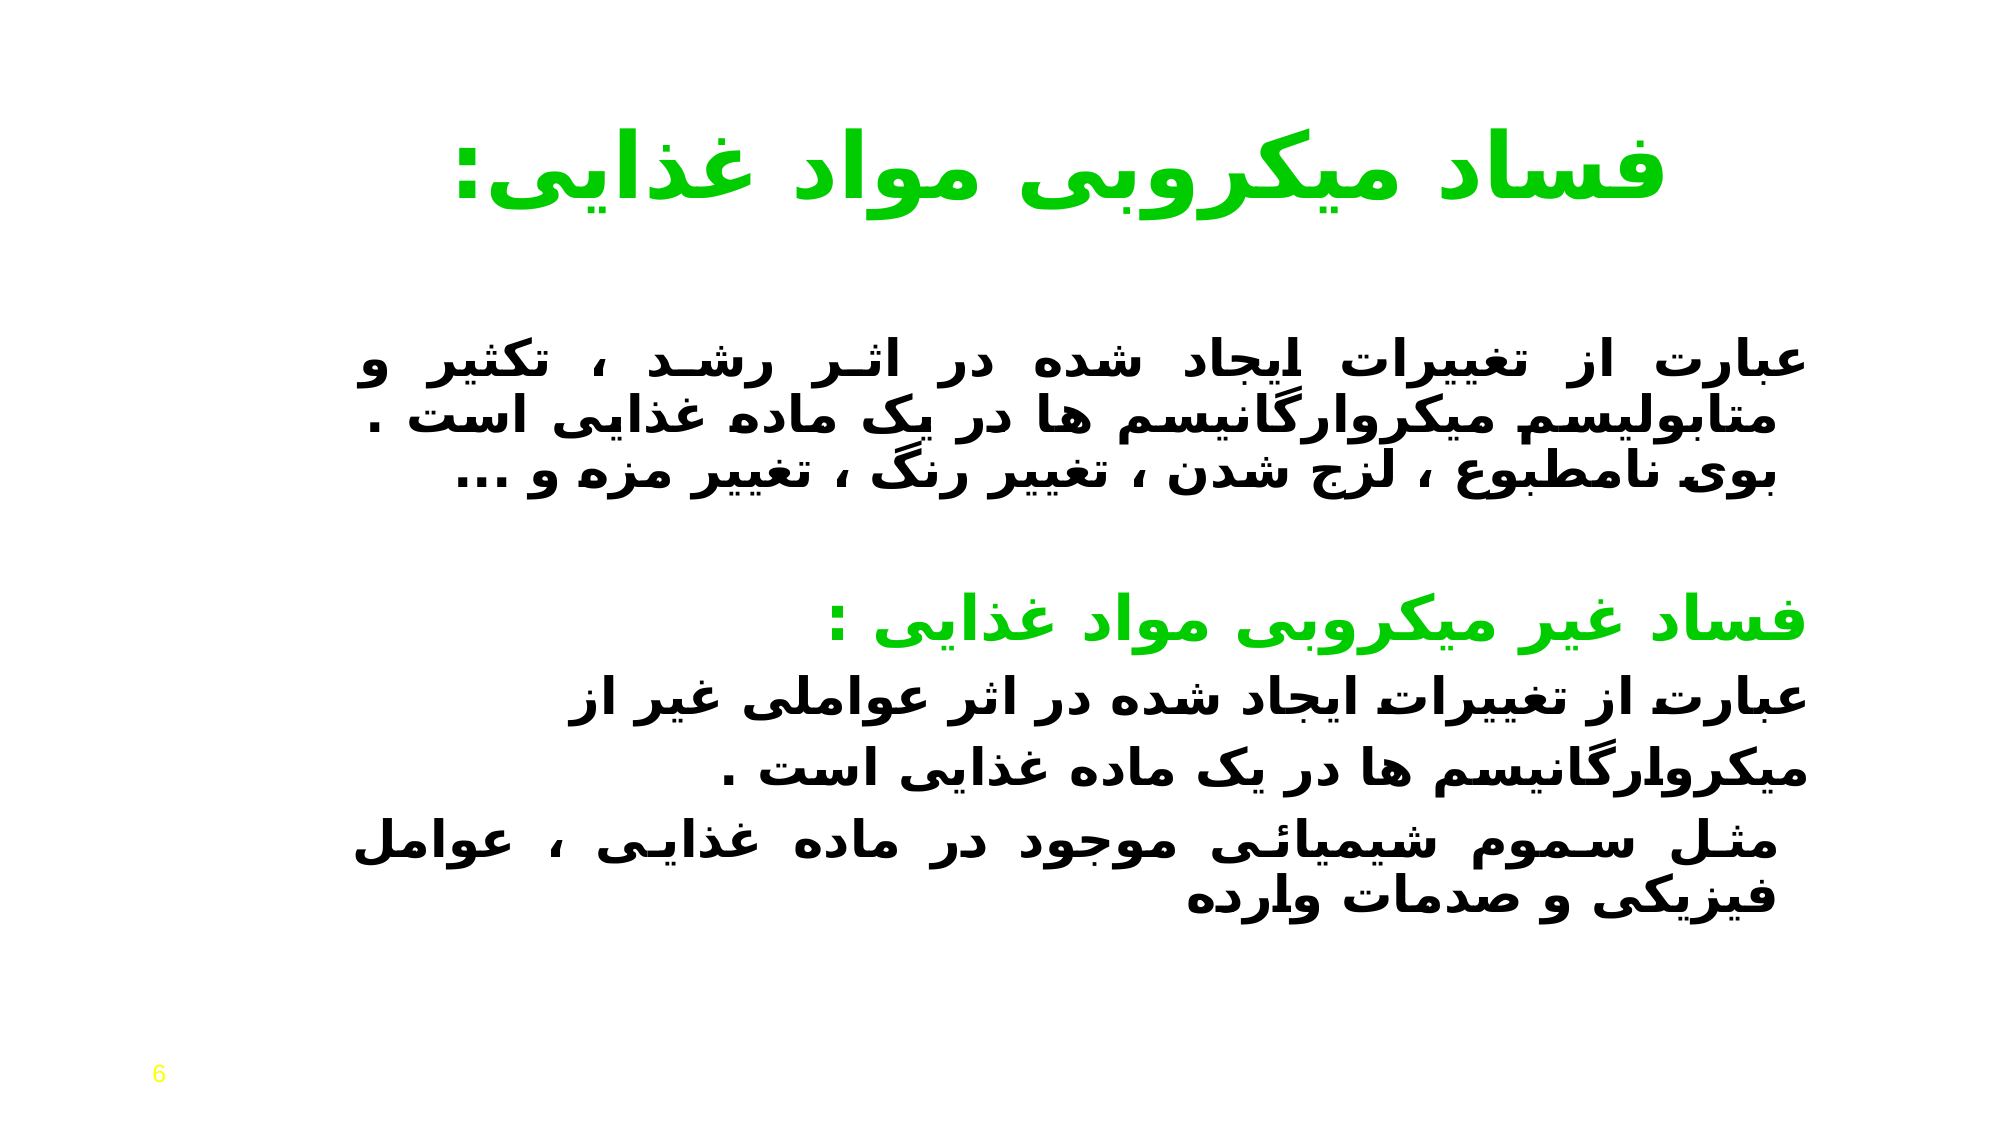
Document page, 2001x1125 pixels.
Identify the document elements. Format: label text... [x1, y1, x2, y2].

title فساد میکروبی مواد غذایی: [337, 75, 1688, 263]
list عبارت از تغییرات ایجاد شده در اثر رشد ، تکثیر و متابولیسم میکروارگانیسم ها در یک ماده غذایی است . بوی نامطبوع ، لزج شدن ، تغییر رنگ ، تغییر مزه و ... فساد غیر میکروبی مواد غذایی : عبارت از تغییرات ایجاد شده در اثر عواملی غیر از میکروارگانیسم ها در یک ماده غذایی است . مثل سموم شیمیائی موجود در ماده غذایی ، عوامل فیزیکی و صدمات وارده [324, 324, 1826, 938]
slide_number 6 [137, 1042, 588, 1103]
